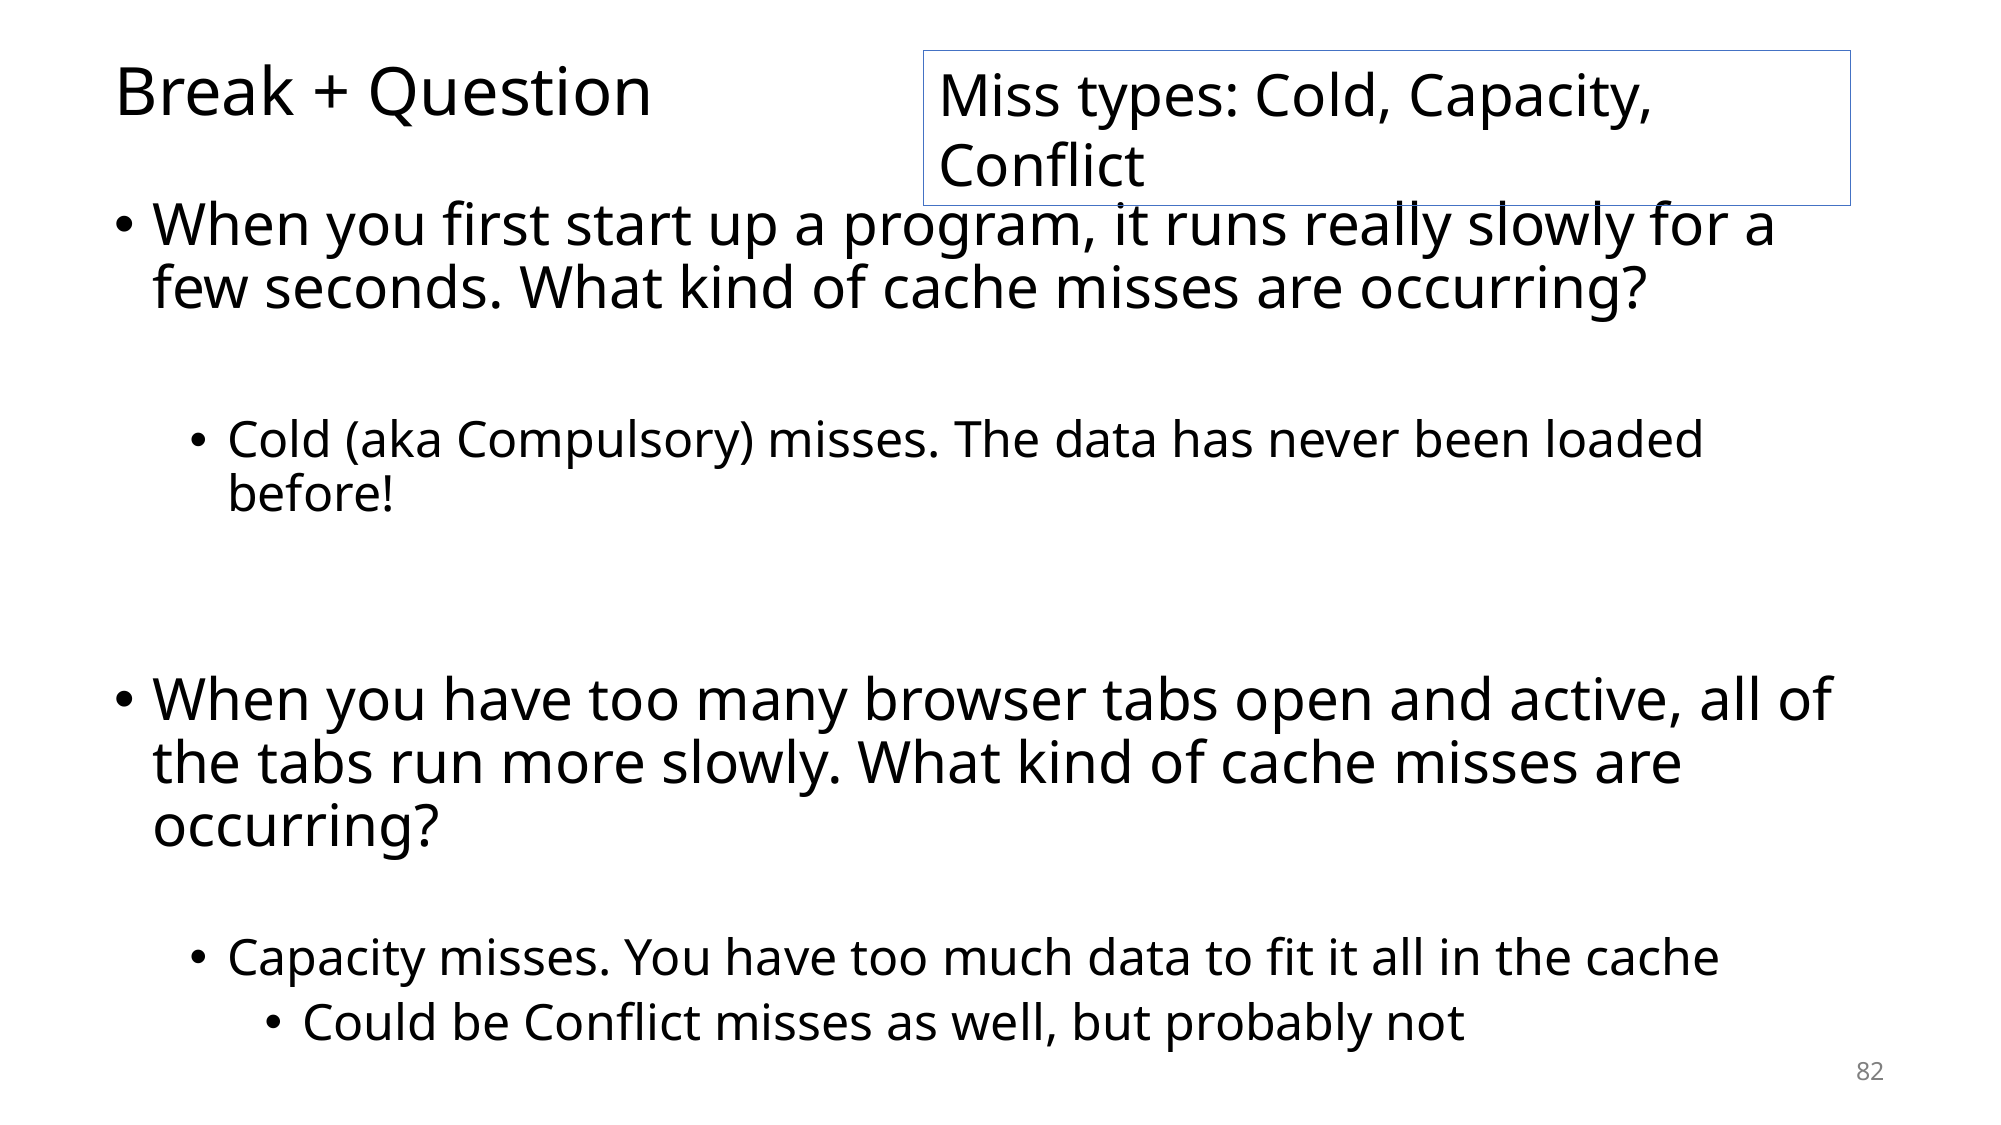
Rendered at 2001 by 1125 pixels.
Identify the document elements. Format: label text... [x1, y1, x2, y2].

title Break + Question [99, 37, 1900, 150]
text_box Miss types: Cold, Capacity, Conflict [923, 50, 1851, 206]
list When you first start up a program, it runs really slowly for a few seconds. What kind of cache misses are occurring? Cold (aka Compulsory) misses. The data has never been loaded before! When you have too many browser tabs open and active, all of the tabs run more slowly. What kind of cache misses are occurring? Capacity misses. You have too much data to fit it all in the cache Could be Conflict misses as well, but probably not [99, 187, 1900, 1013]
slide_number 82 [1749, 1042, 1900, 1103]
